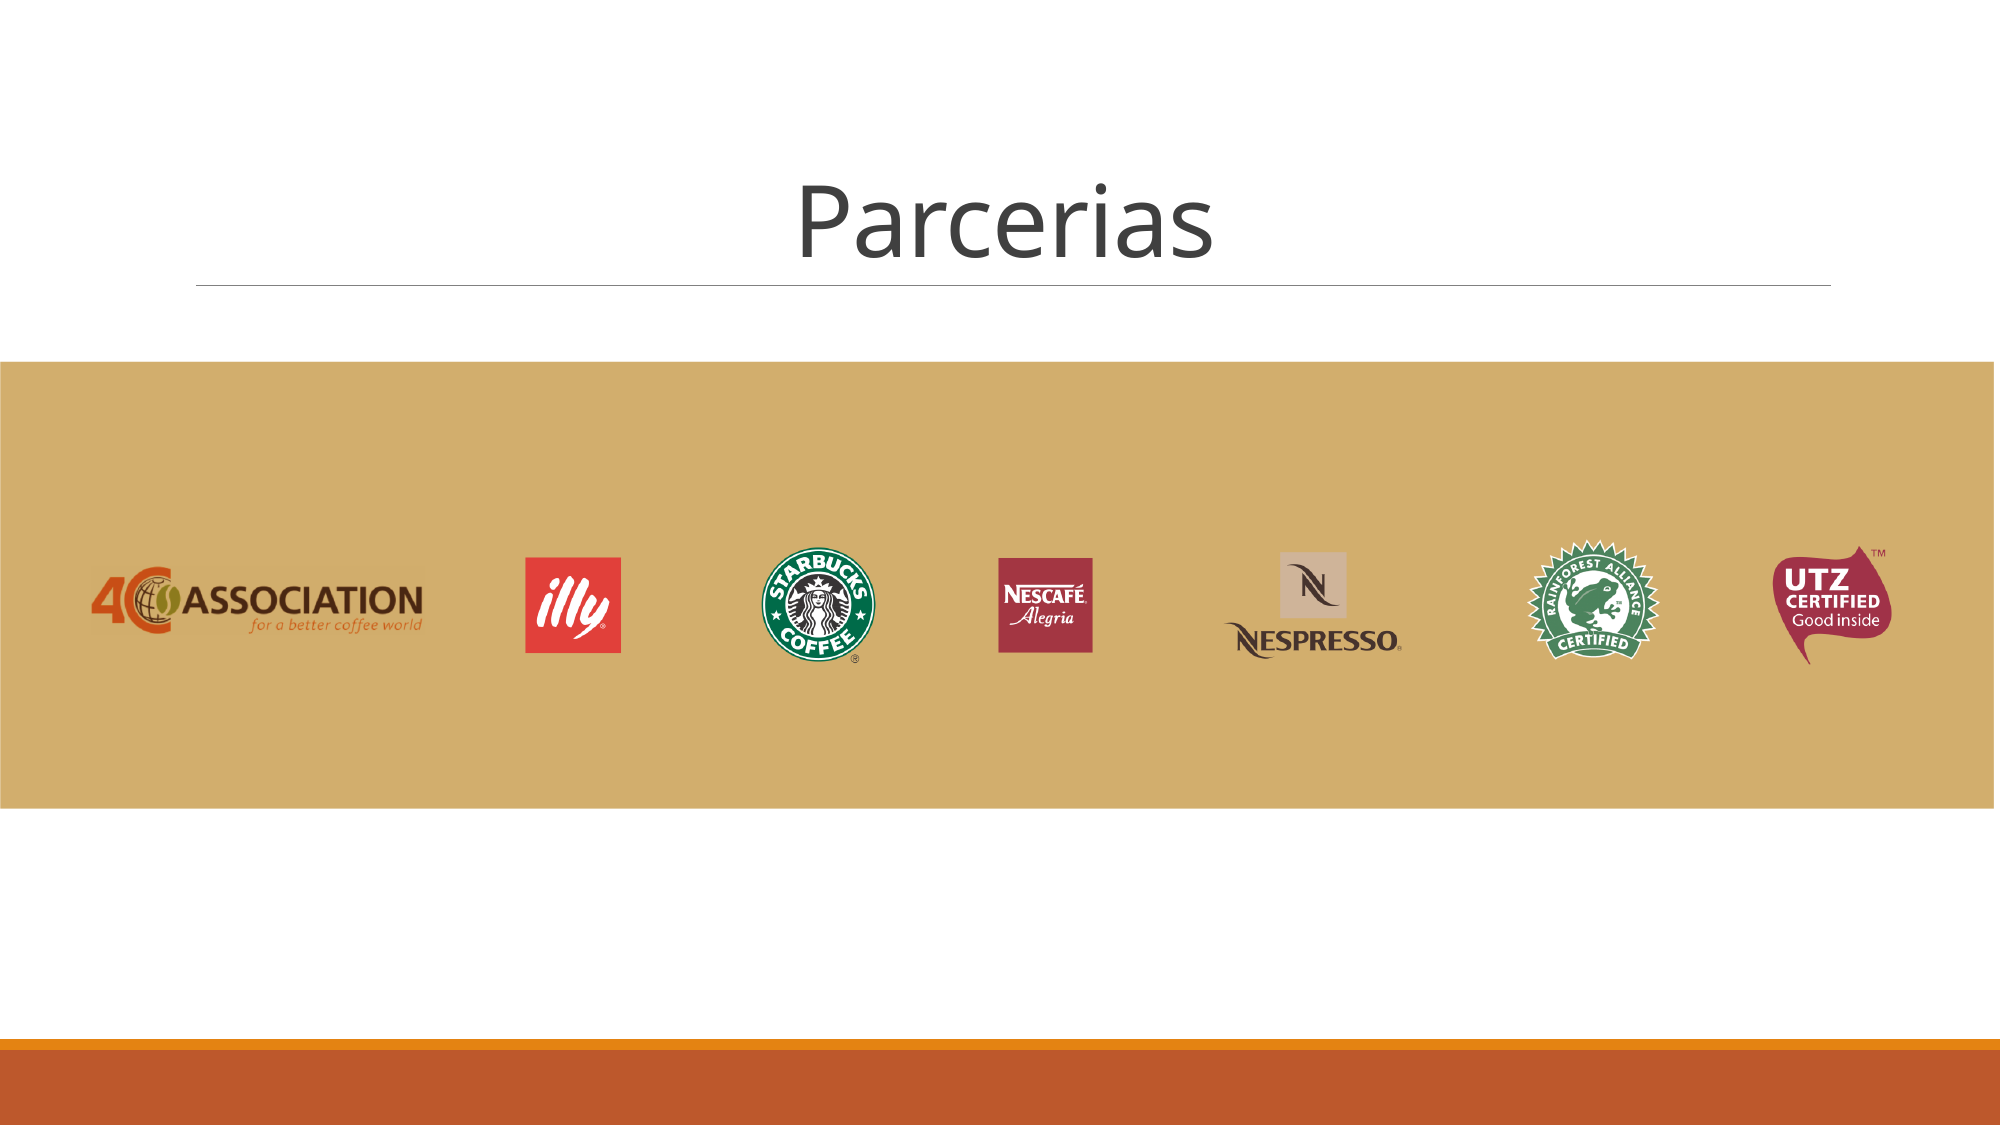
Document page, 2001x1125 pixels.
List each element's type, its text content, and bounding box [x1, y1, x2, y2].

title Parcerias [180, 47, 1830, 285]
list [0, 360, 1994, 810]
